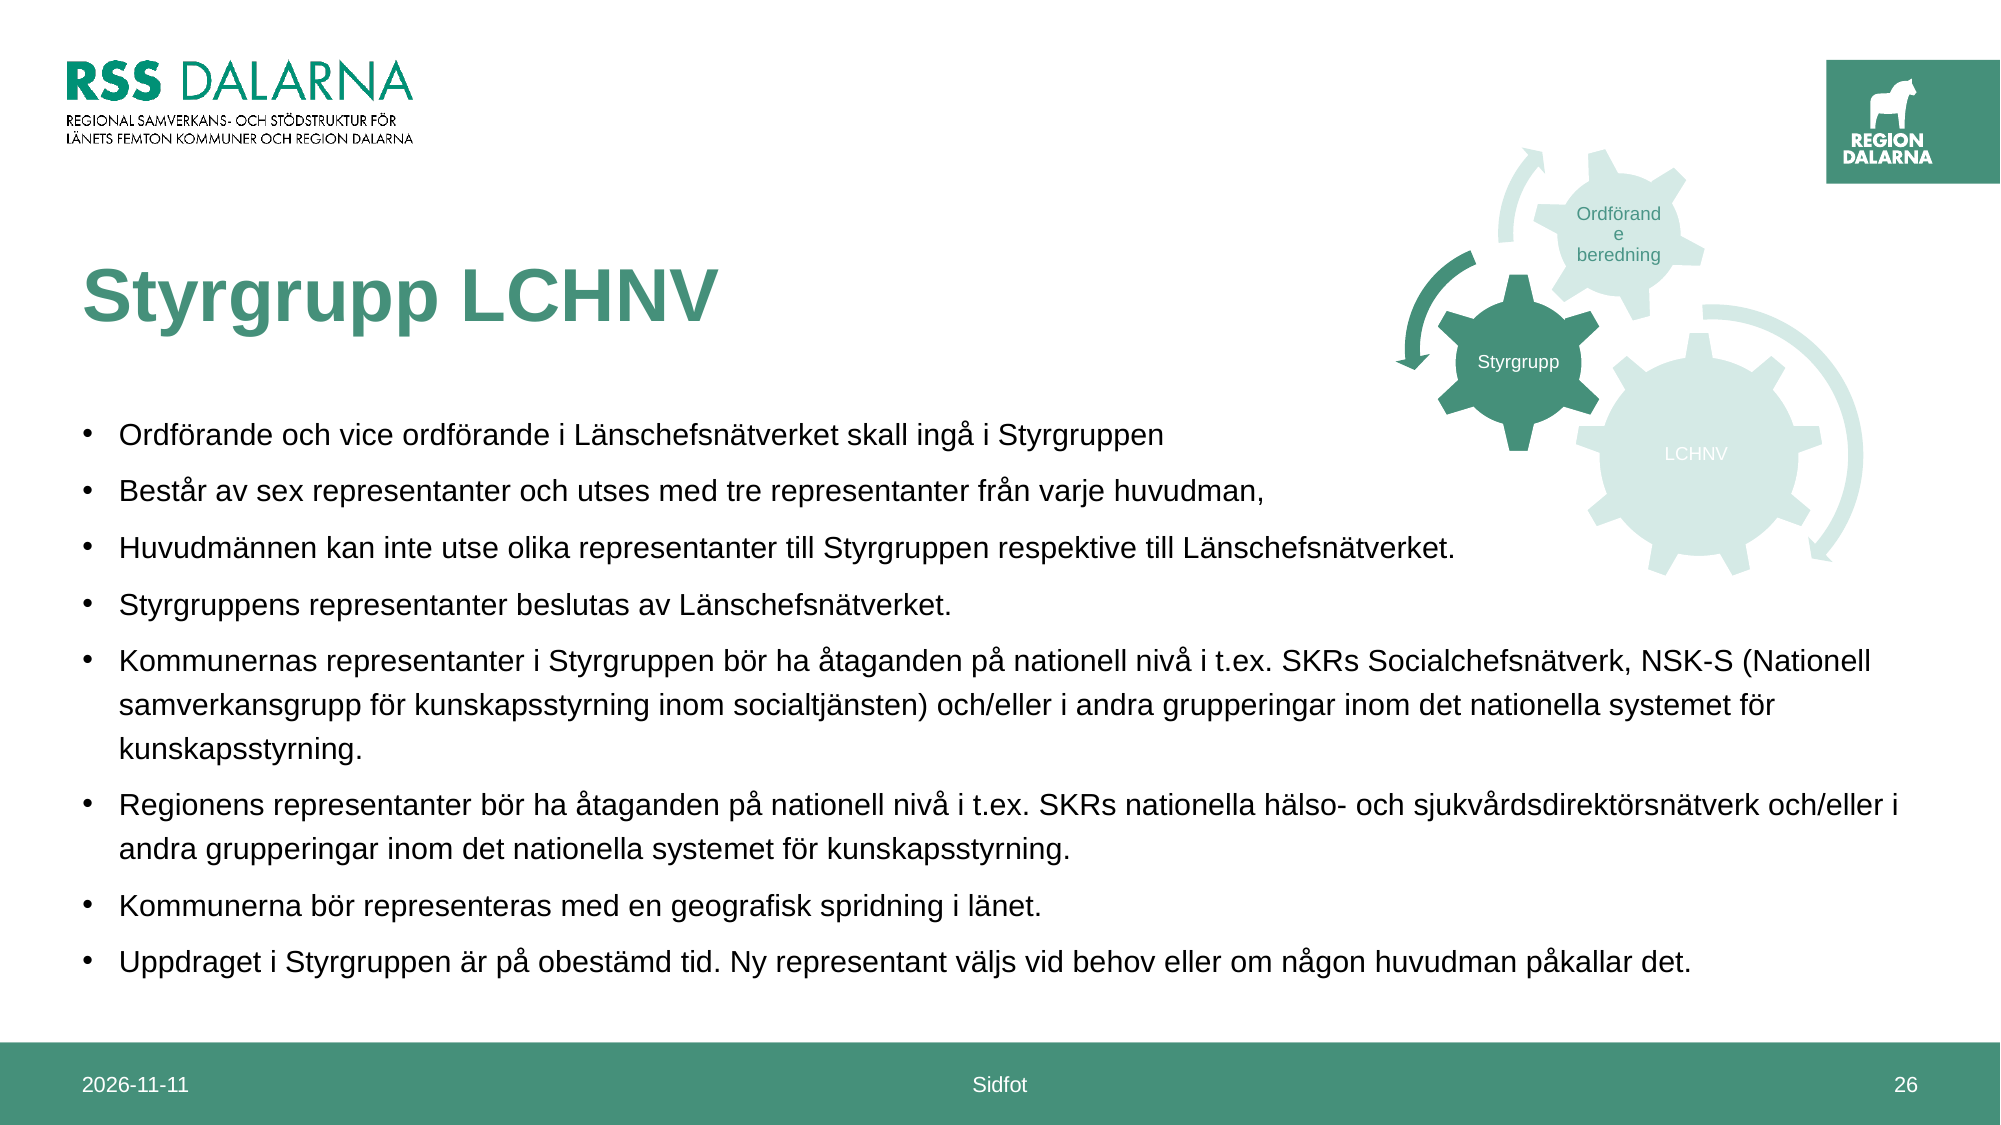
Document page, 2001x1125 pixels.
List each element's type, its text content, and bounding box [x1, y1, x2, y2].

slide_number 26 [1412, 1042, 1933, 1125]
picture [67, 59, 413, 144]
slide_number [66, 1042, 588, 1125]
list Ordförande och vice ordförande i Länschefsnätverket skall ingå i Styrgruppen Består av sex representanter och utses med tre representanter från varje huvudman, Huvudmännen kan inte utse olika representanter till Styrgruppen respektive till Länschefsnätverket. Styrgruppens representanter beslutas av Länschefsnätverket. Kommunernas representanter i Styrgruppen bör ha åtaganden på nationell nivå i t.ex. SKRs Socialchefsnätverk, NSK-S (Nationell samverkansgrupp för kunskapsstyrning inom socialtjänsten) och/eller i andra grupperingar inom det nationella systemet för kunskapsstyrning. Regionens representanter bör ha åtaganden på nationell nivå i t.ex. SKRs nationella hälso- och sjukvårdsdirektörsnätverk och/eller i andra grupperingar inom det nationella systemet för kunskapsstyrning. Kommunerna bör representeras med en geografisk spridning i länet. Uppdraget i Styrgruppen är på obestämd tid. Ny representant väljs vid behov eller om någon huvudman påkallar det. [67, 400, 1933, 987]
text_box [1367, 106, 1825, 601]
title Styrgrupp LCHNV [67, 197, 1367, 397]
footer Sidfot [662, 1042, 1338, 1125]
